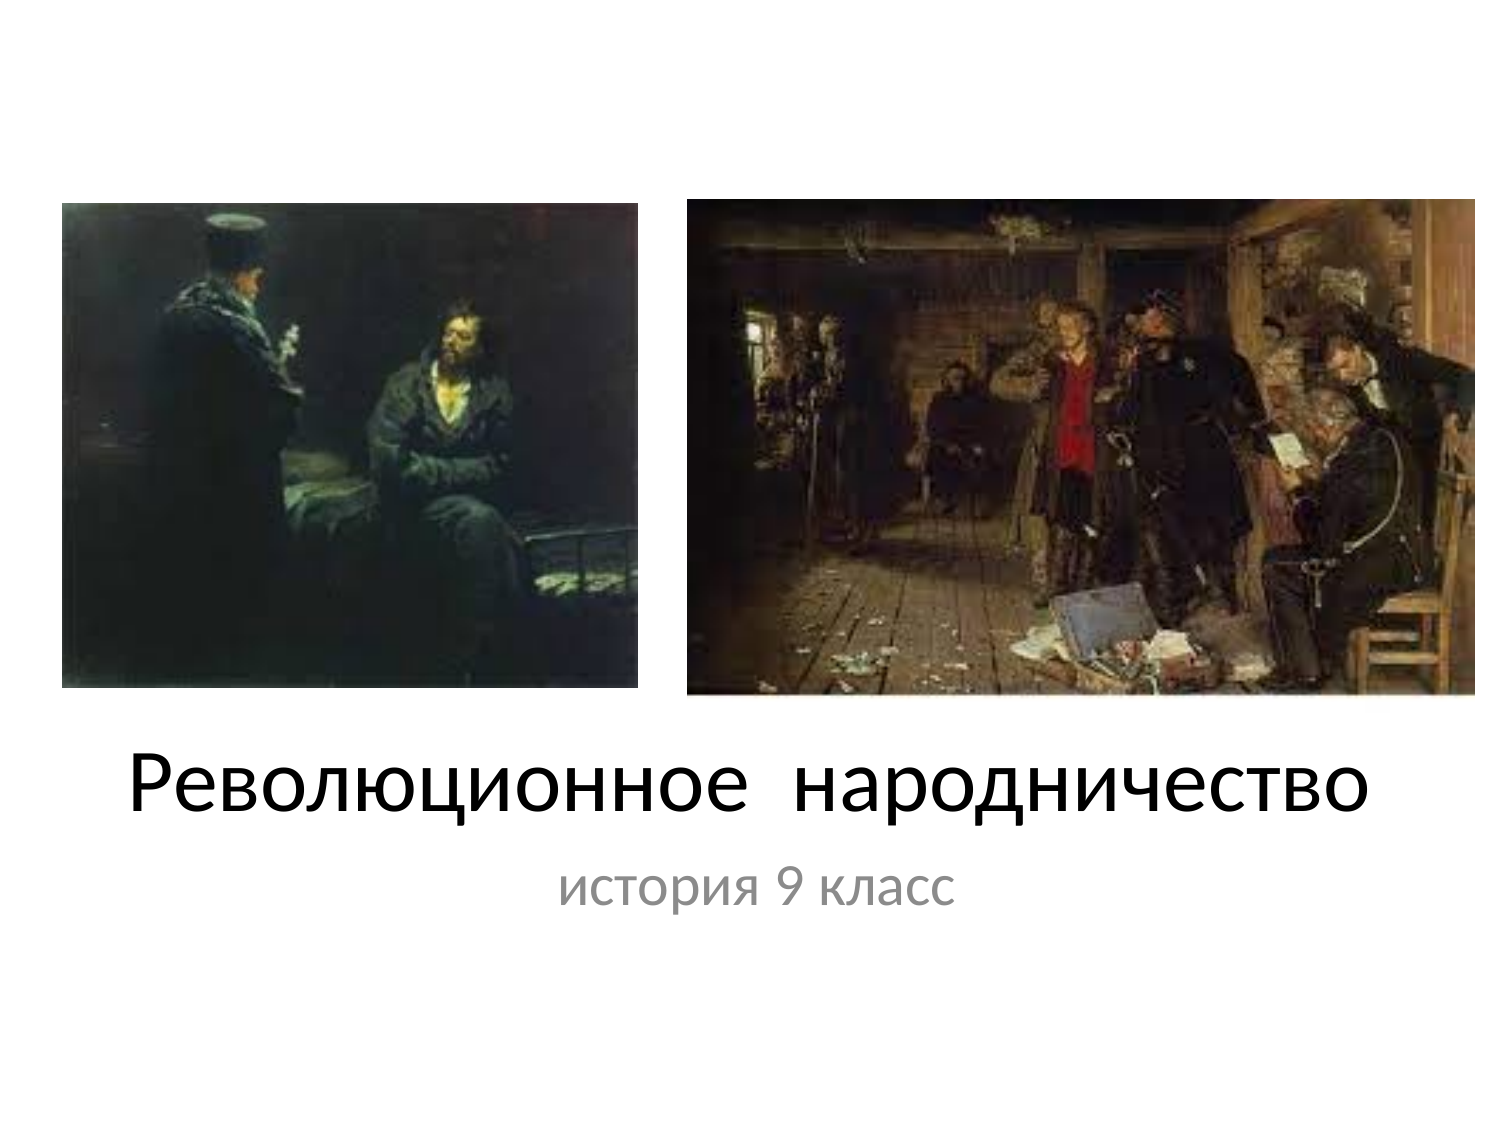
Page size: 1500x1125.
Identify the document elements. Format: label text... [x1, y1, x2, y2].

subtitle история 9 класс [225, 837, 1275, 925]
title Революционное народничество [112, 712, 1388, 838]
picture [62, 203, 638, 688]
picture [687, 199, 1475, 713]
